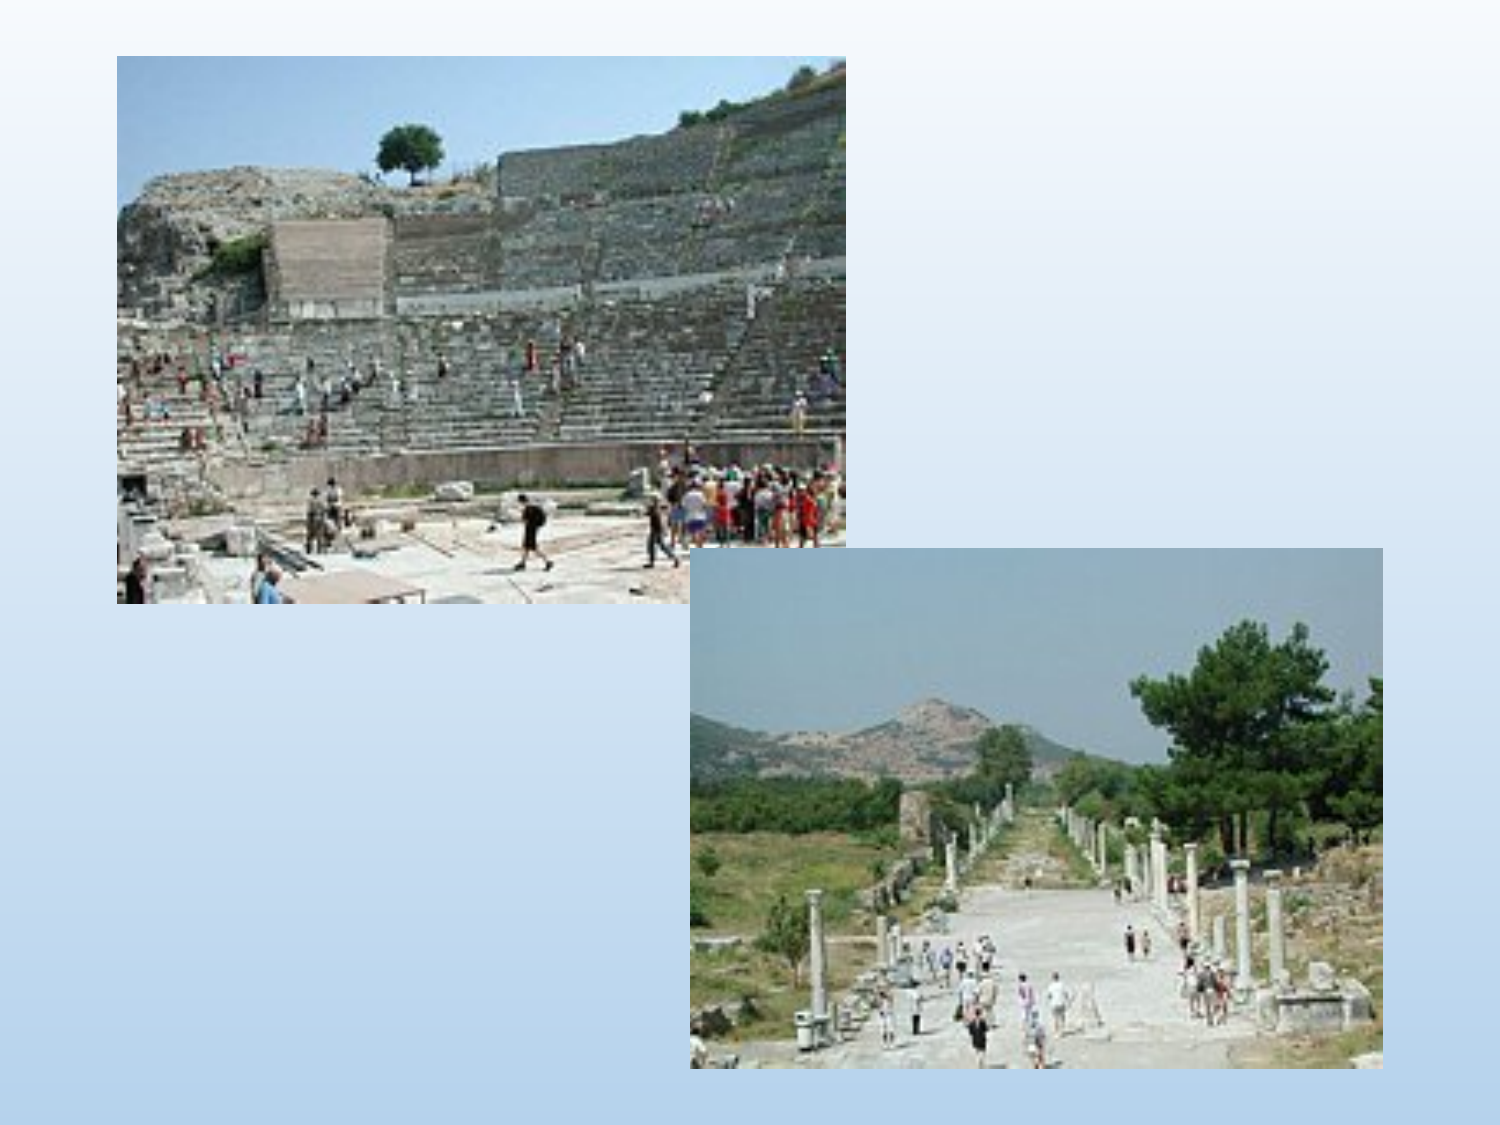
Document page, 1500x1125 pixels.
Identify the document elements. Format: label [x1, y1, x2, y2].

picture [117, 56, 1383, 1069]
